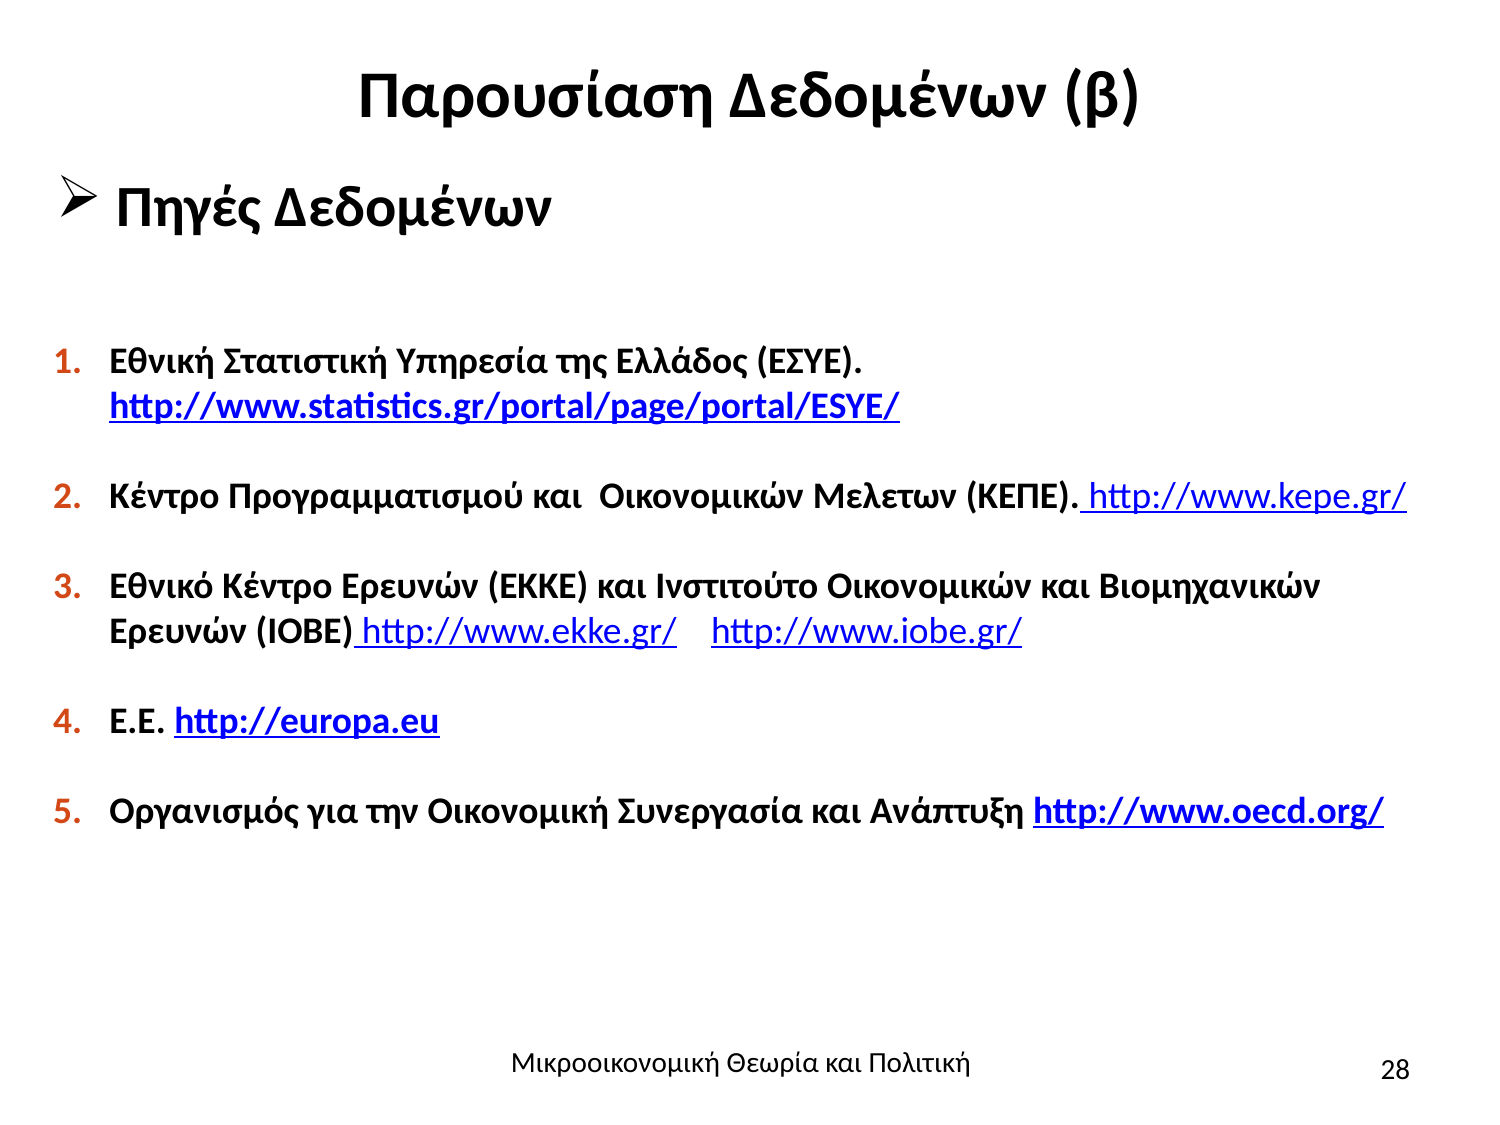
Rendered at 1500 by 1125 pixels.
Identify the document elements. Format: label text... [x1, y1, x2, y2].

title Παρουσίαση Δεδομένων (β) [112, 7, 1388, 160]
text_box Μικροοικονομική Θεωρία και Πολιτική [392, 1035, 1091, 1119]
text_box Εθνική Στατιστική Υπηρεσία της Ελλάδος (ΕΣΥΕ). http://www.statistics.gr/portal/page/portal/ESYE/ Κέντρο Προγραμματισμού και Οικονομικών Μελετων (ΚΕΠΕ). http://www.kepe.gr/ Εθνικό Κέντρο Ερευνών (ΕΚΚΕ) και Ινστιτούτο Οικονομικών και Βιομηχανικών Ερευνών (ΙΟΒΕ) http://www.ekke.gr/ http://www.iobe.gr/ Ε.Ε. http://europa.eu Οργανισμός για την Οικονομική Συνεργασία και Ανάπτυξη http://www.oecd.org/ [38, 328, 1444, 839]
text_box Πηγές Δεδομένων [41, 160, 1447, 939]
text_box 28 [1074, 1042, 1425, 1103]
